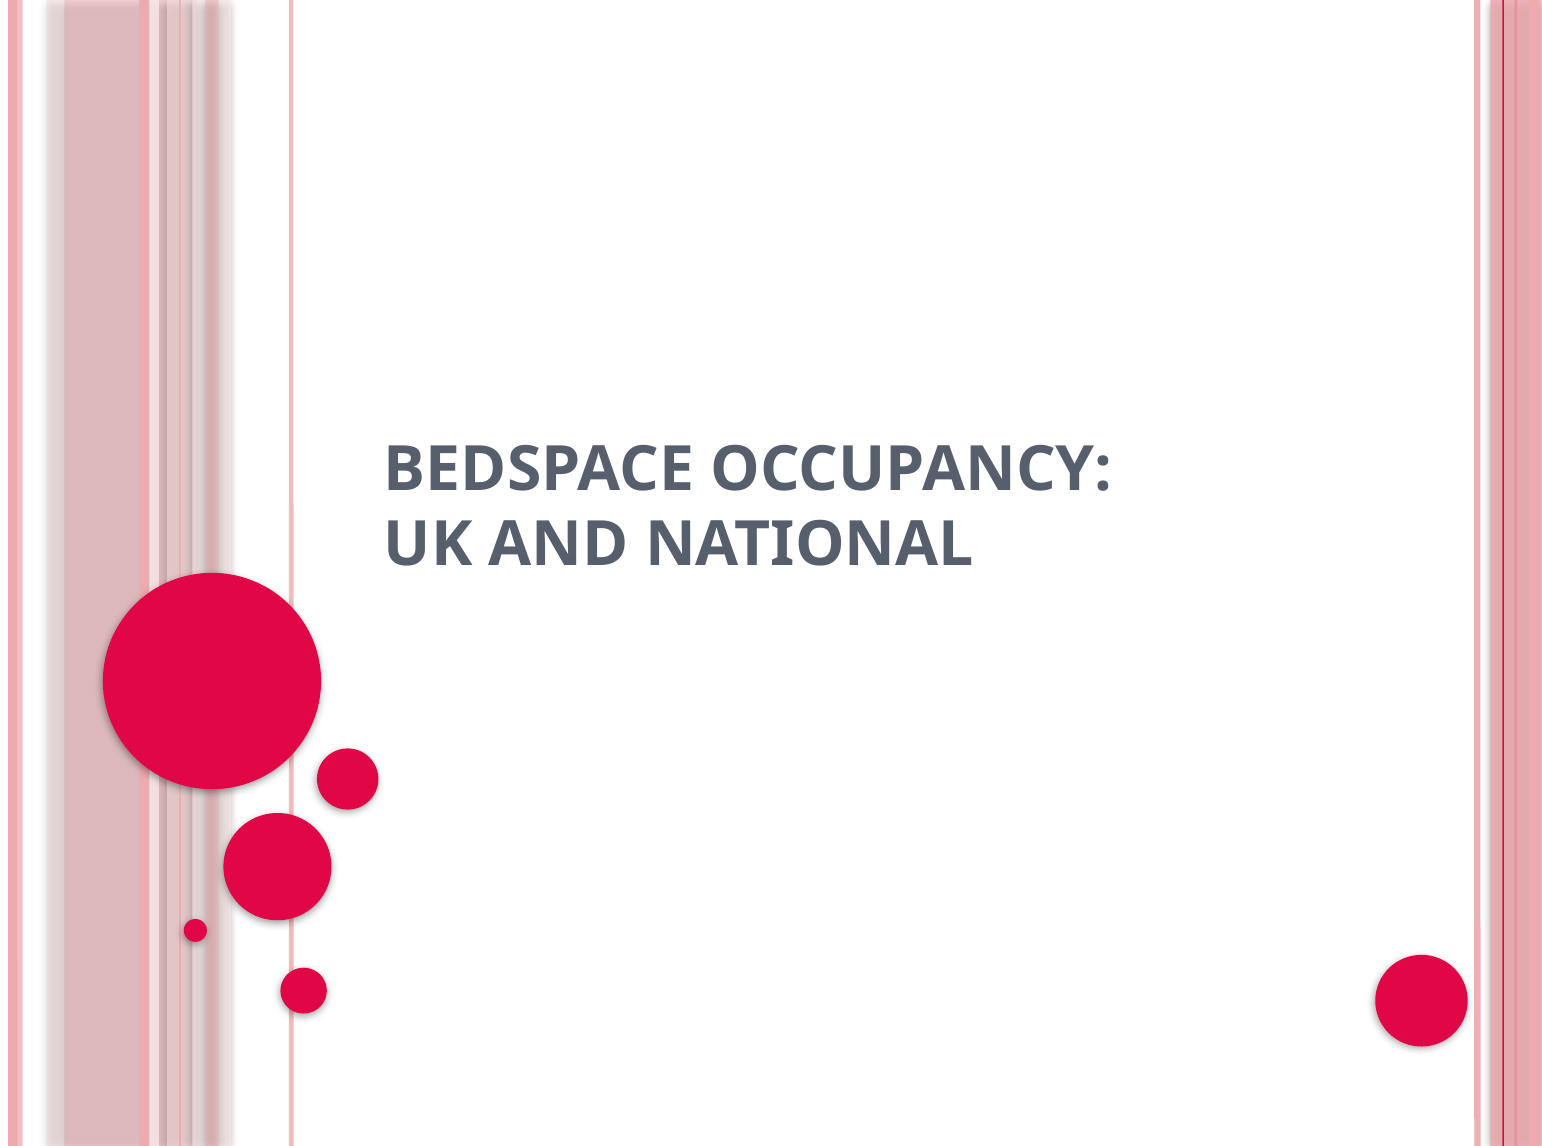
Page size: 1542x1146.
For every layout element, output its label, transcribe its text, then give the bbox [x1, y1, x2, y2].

footer [1469, 424, 1534, 1036]
title Bedspace Occupancy: UK and National [369, 242, 1410, 586]
